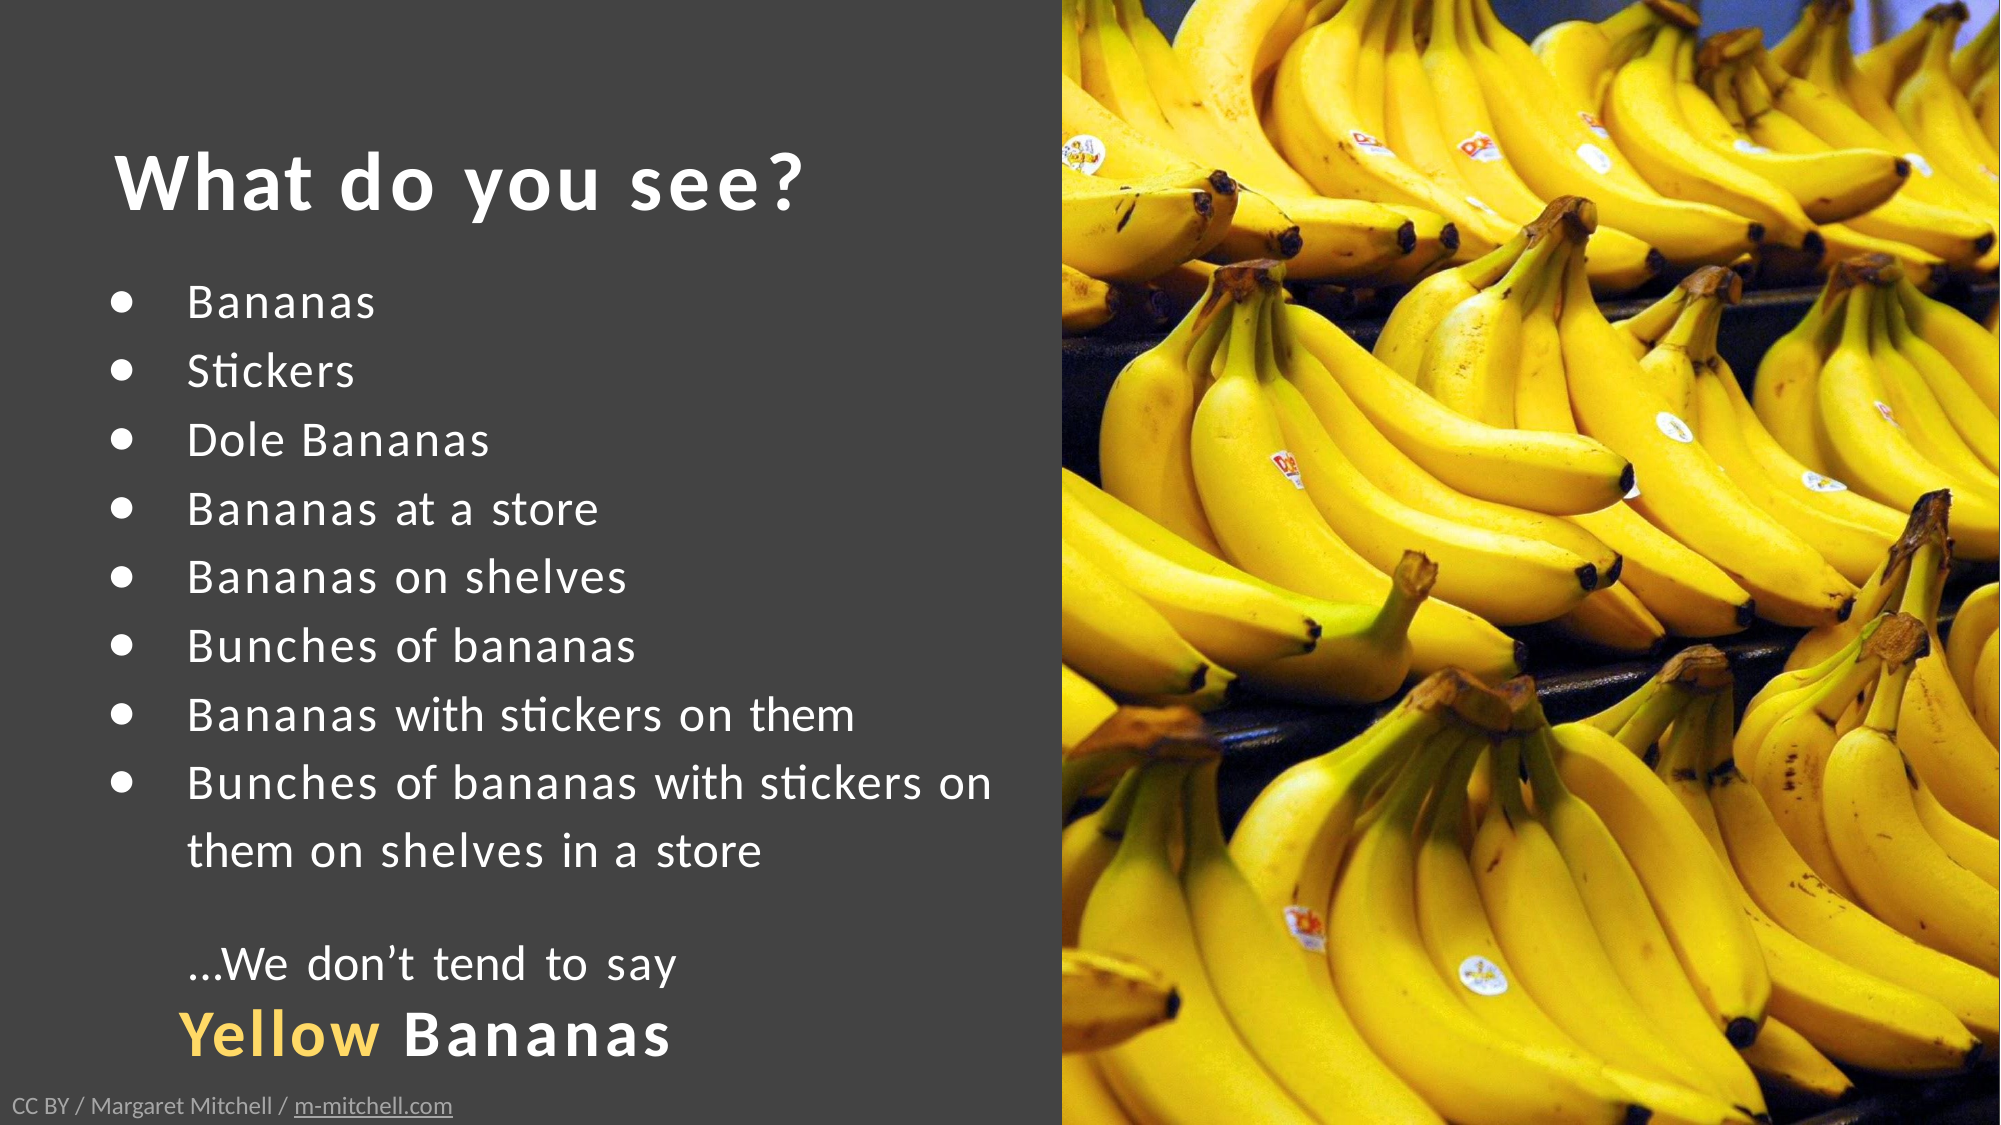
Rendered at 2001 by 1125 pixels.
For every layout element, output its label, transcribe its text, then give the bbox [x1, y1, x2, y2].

title What do you see? [110, 57, 1056, 316]
picture [1062, 0, 1999, 1125]
text_box Bananas Stickers Dole Bananas Bananas at a store Bananas on shelves Bunches of bananas Bananas with stickers on them Bunches of bananas with stickers on them on shelves in a store ...We don’t tend to say Yellow Bananas [103, 257, 1012, 1071]
text_box CC BY / Margaret Mitchell / m-mitchell.com [0, 1082, 471, 1125]
